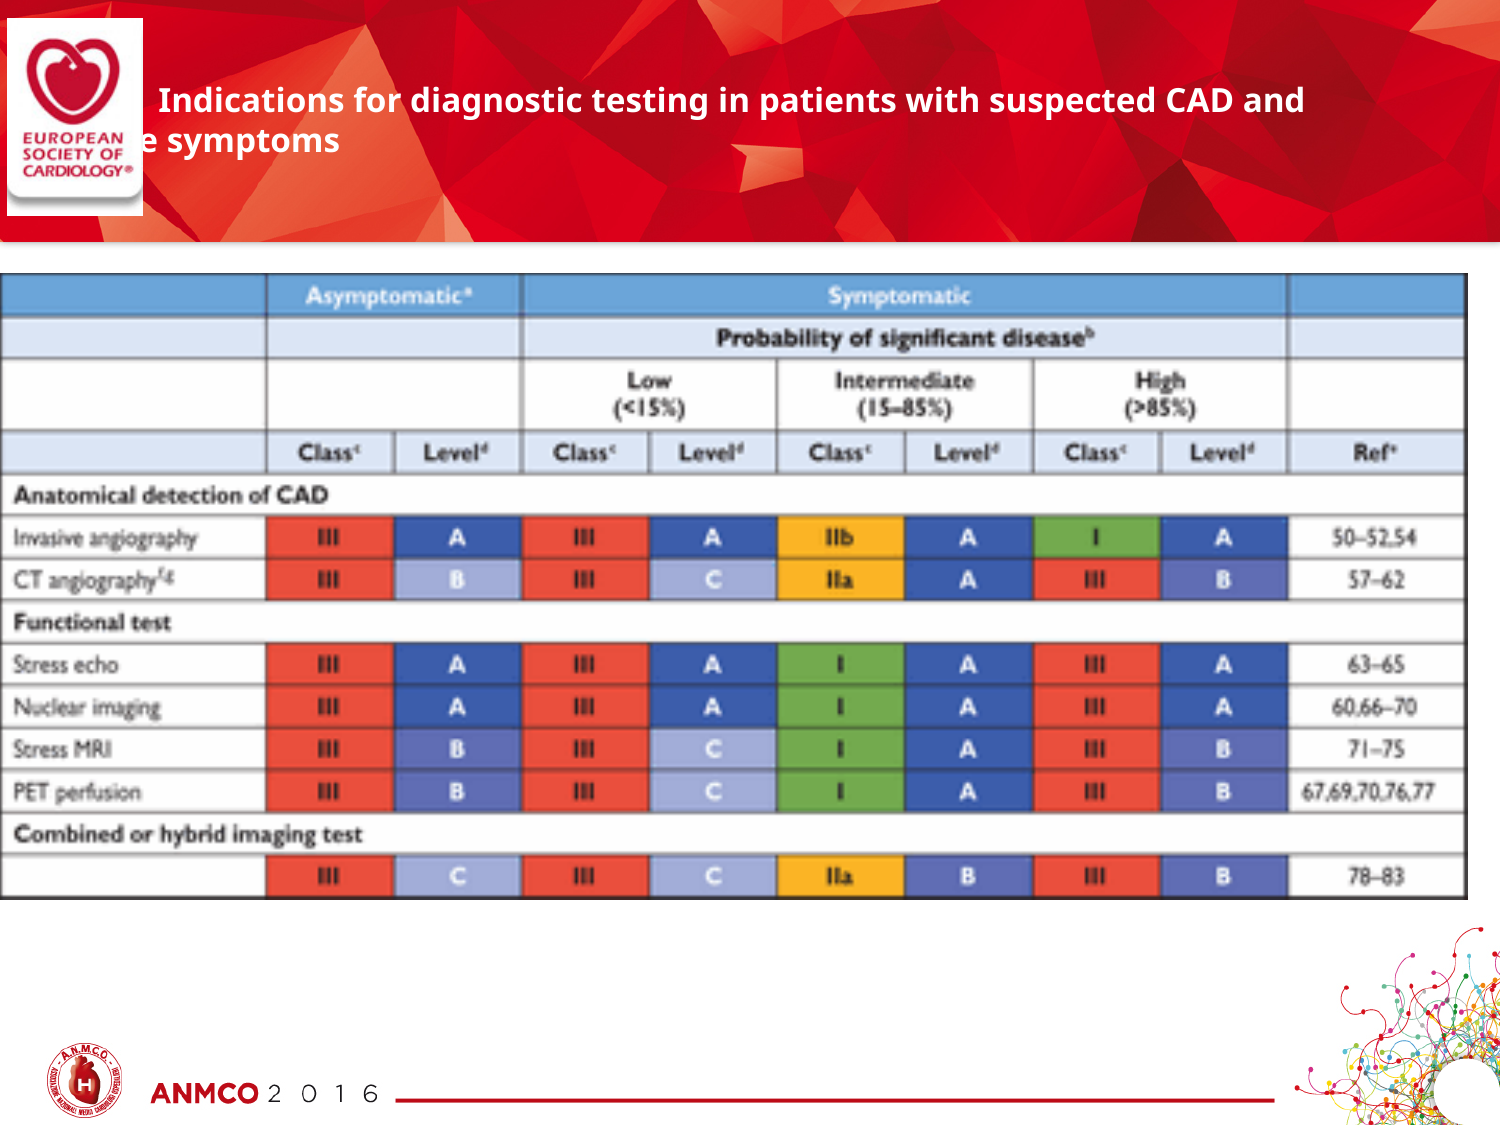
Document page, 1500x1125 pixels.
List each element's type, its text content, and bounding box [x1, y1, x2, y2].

picture [0, 0, 1500, 1125]
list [0, 272, 1468, 900]
title 2014 Indications for diagnostic testing in patients with suspected CAD and stable symptoms [41, 7, 1459, 232]
